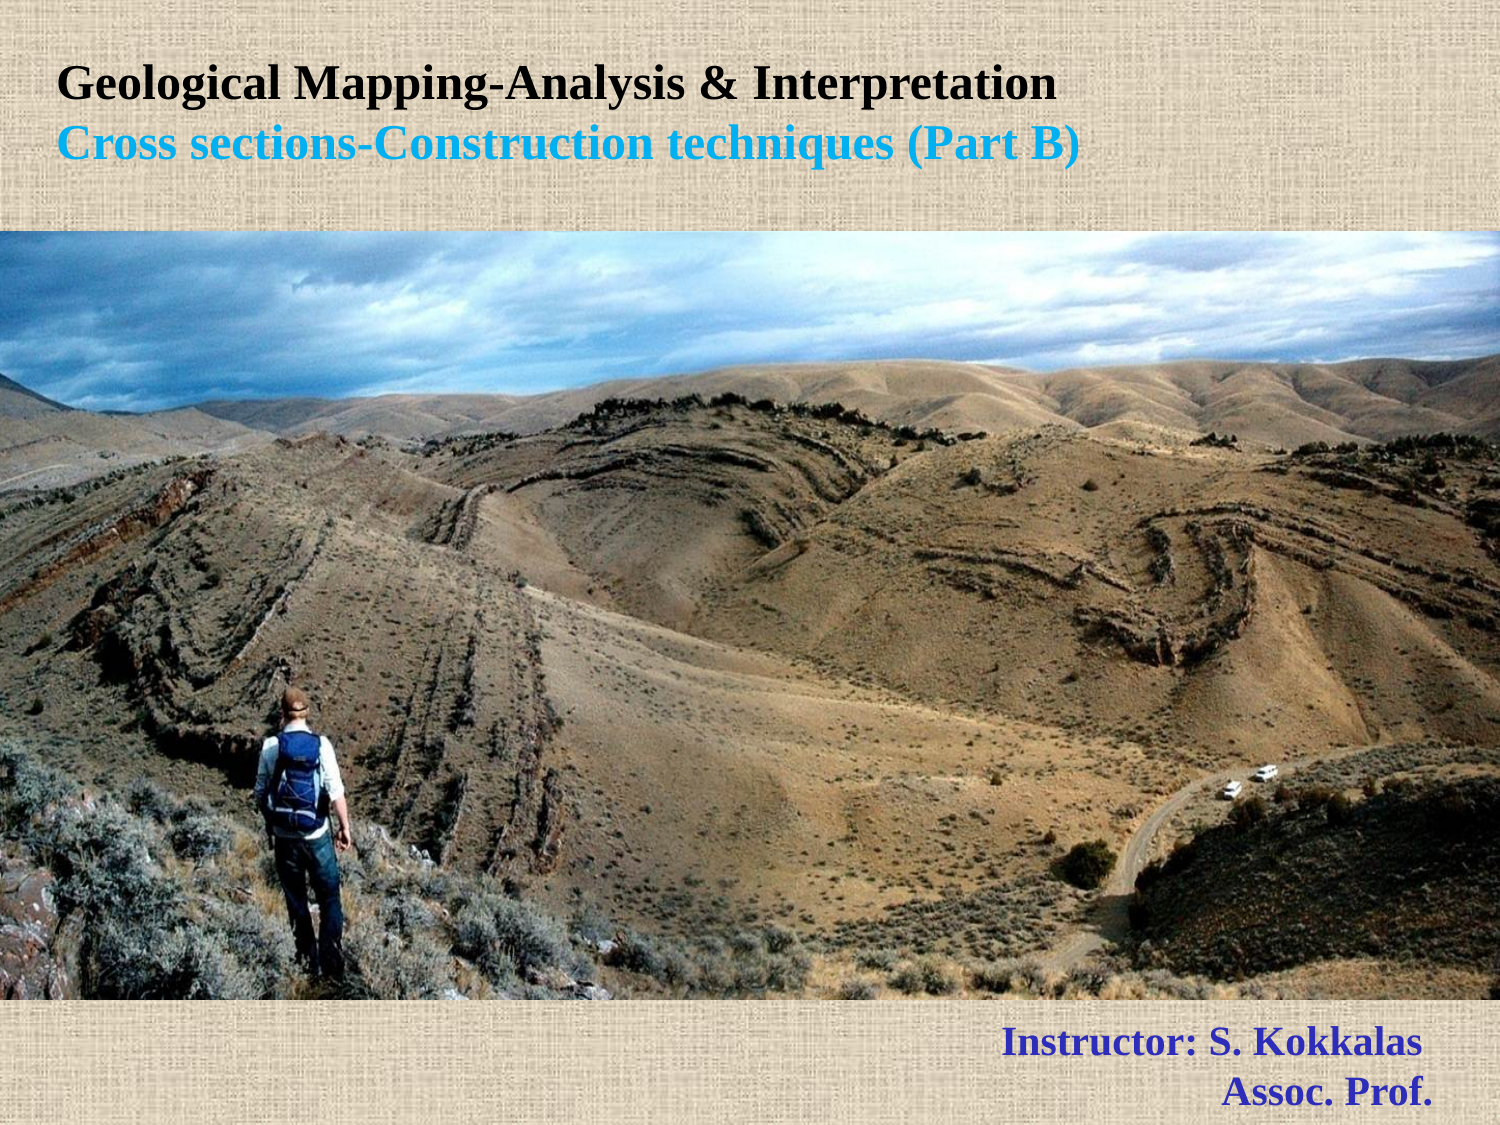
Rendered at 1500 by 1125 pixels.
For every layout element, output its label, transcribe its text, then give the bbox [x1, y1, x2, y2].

picture [0, 0, 1500, 1125]
text_box Instructor: S. Kokkalas Assoc. Prof. [986, 1010, 1483, 1125]
text_box Geological Mapping-Analysis & Interpretation Cross sections-Construction techniques (Part B) [41, 42, 1164, 178]
